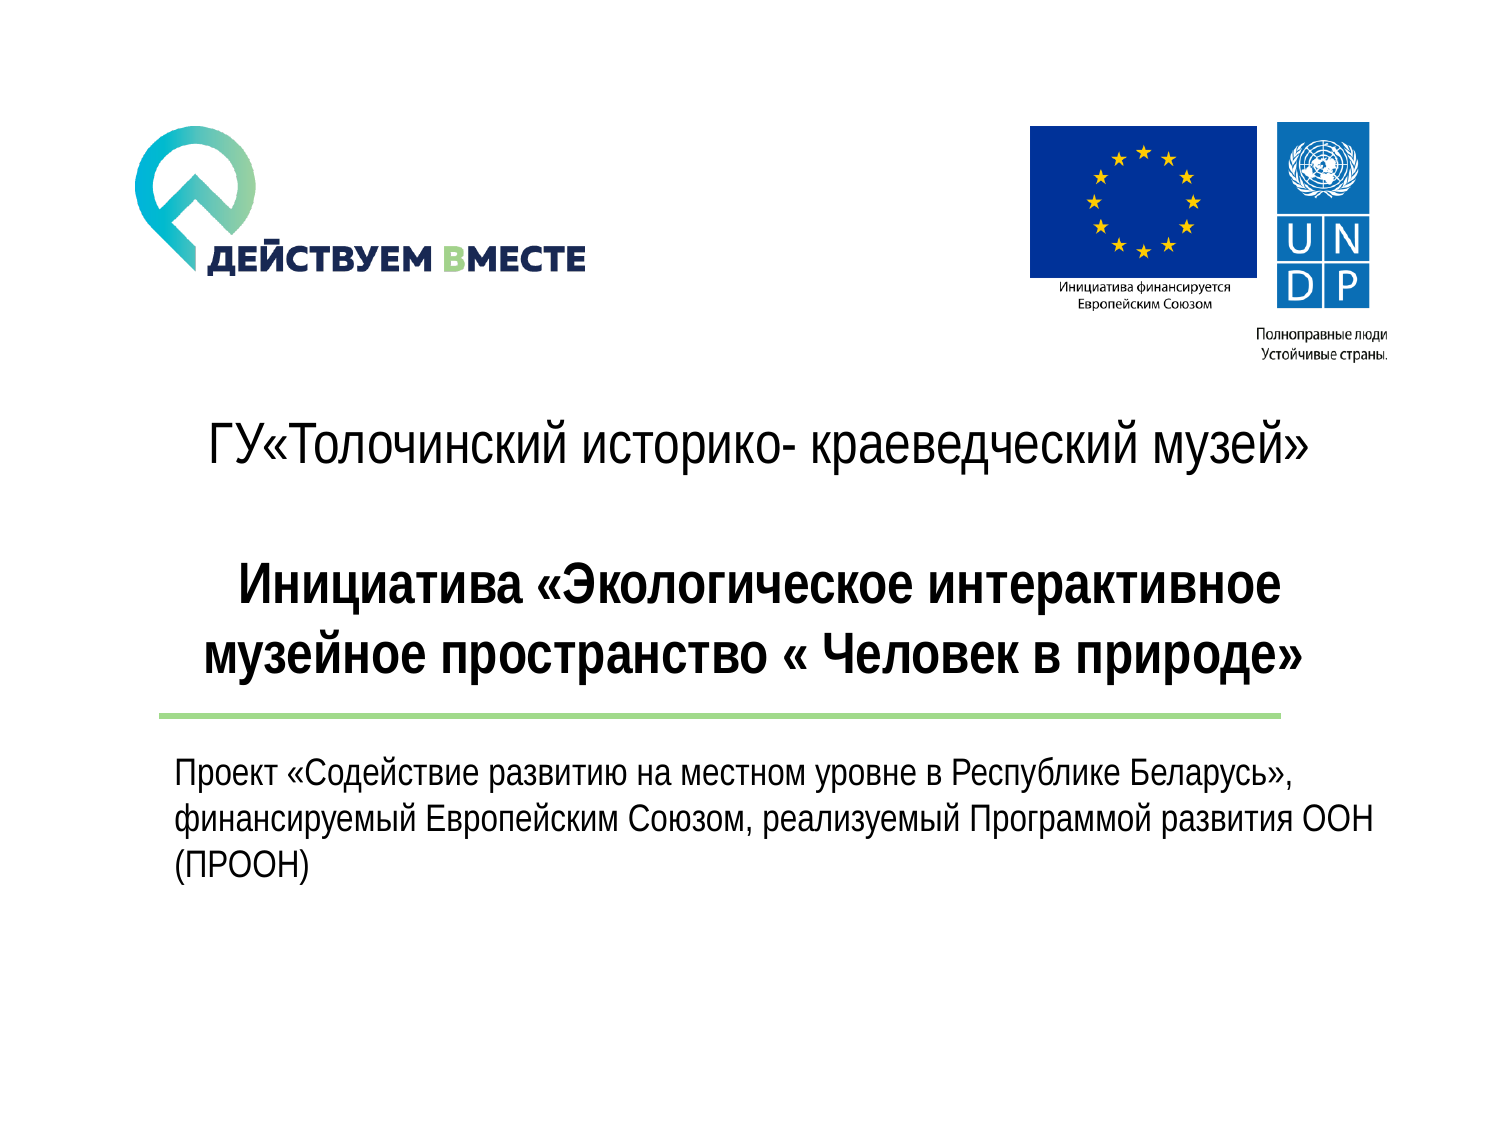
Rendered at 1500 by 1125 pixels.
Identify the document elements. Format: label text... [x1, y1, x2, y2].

picture [135, 126, 585, 277]
title ГУ«Толочинский историко- краеведческий музей» Инициатива «Экологическое интерактивное музейное пространство « Человек в природе» [133, 373, 1387, 717]
picture [1030, 122, 1387, 374]
subtitle Проект «Содействие развитию на местном уровне в Республике Беларусь», финансируемый Европейским Союзом, реализуемый Программой развития ООН (ПРООН) [159, 739, 1471, 894]
